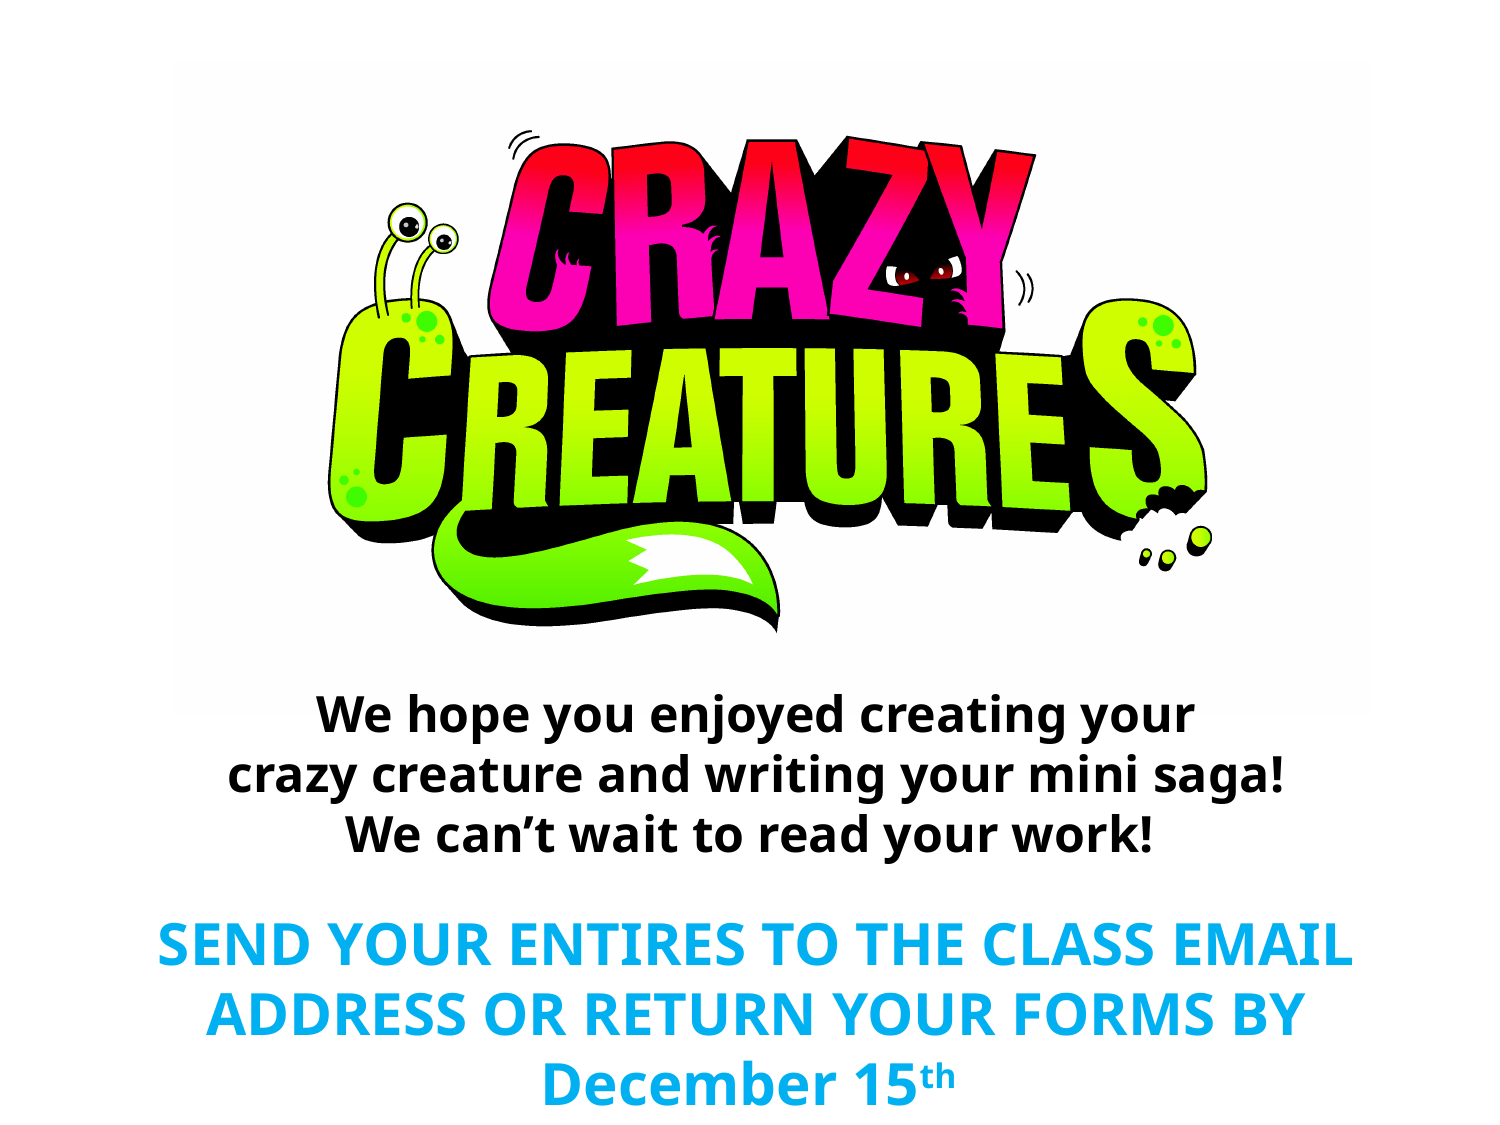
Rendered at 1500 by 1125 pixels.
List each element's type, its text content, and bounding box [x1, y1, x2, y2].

text_box SEND YOUR ENTIRES TO THE CLASS EMAIL ADDRESS OR RETURN YOUR FORMS BY December 15th [137, 900, 1375, 1125]
picture [174, 62, 1373, 716]
text_box We hope you enjoyed creating your crazy creature and writing your mini saga! We can’t wait to read your work! [137, 674, 1375, 870]
